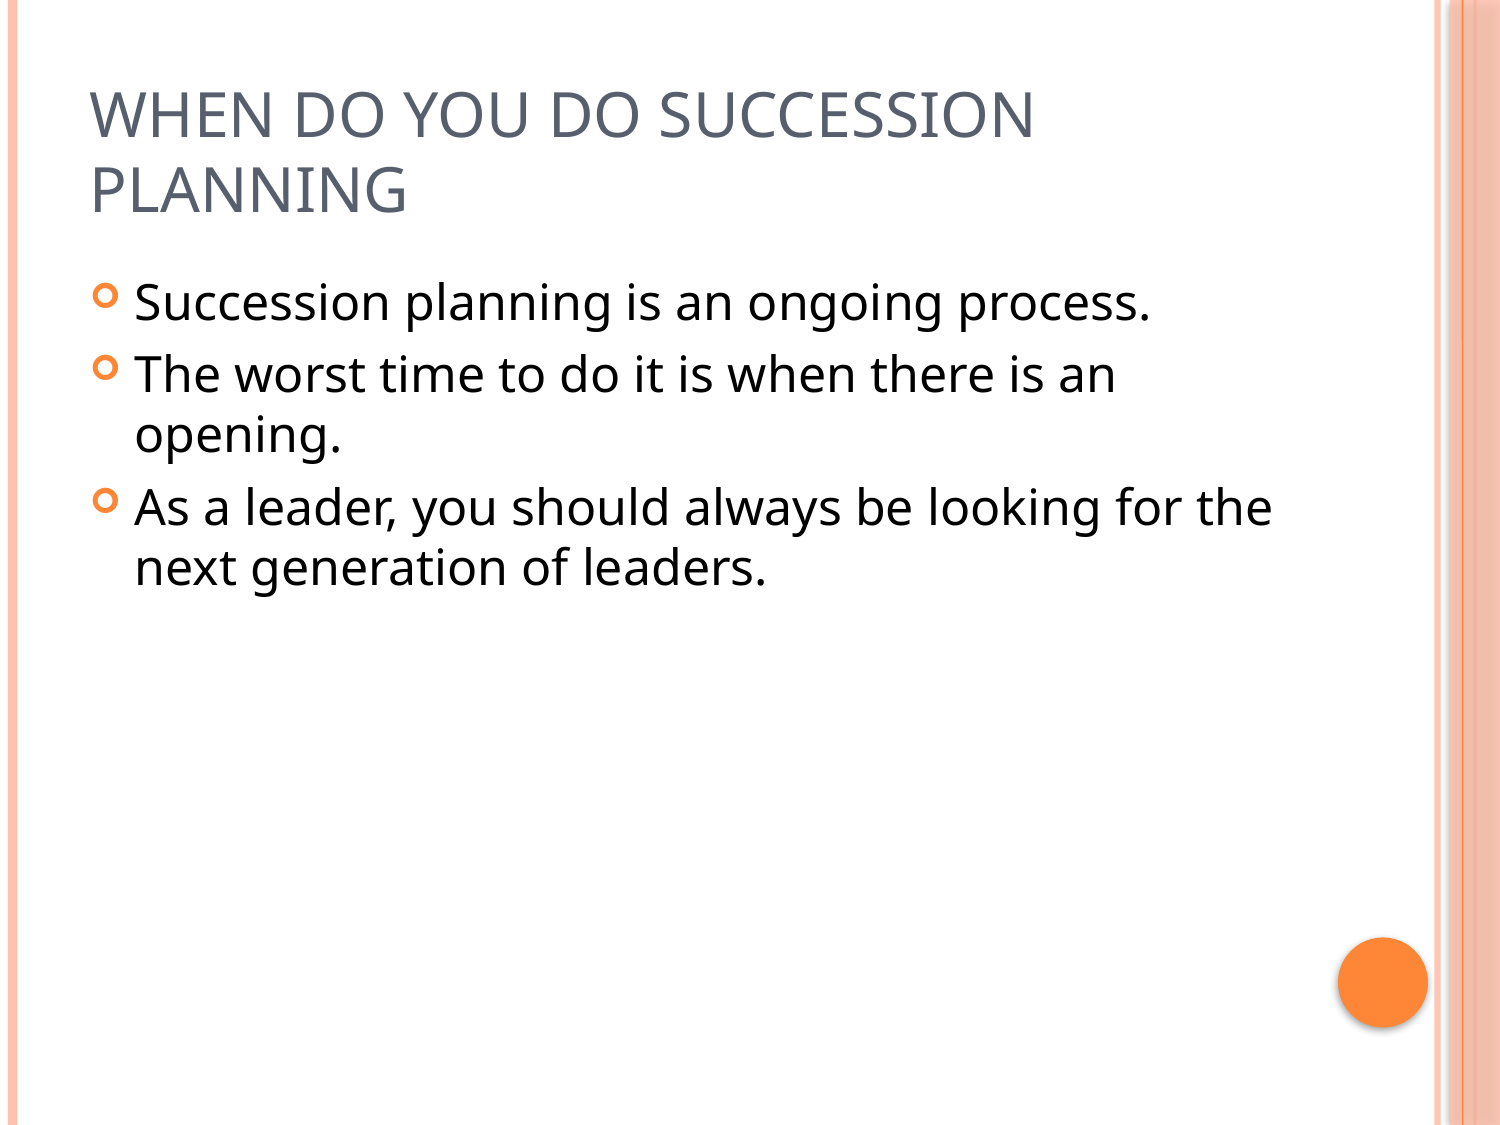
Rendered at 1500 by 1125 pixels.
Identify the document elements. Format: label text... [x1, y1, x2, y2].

list Succession planning is an ongoing process. The worst time to do it is when there is an opening. As a leader, you should always be looking for the next generation of leaders. [75, 262, 1300, 1062]
title When do you do Succession Planning [75, 45, 1300, 233]
